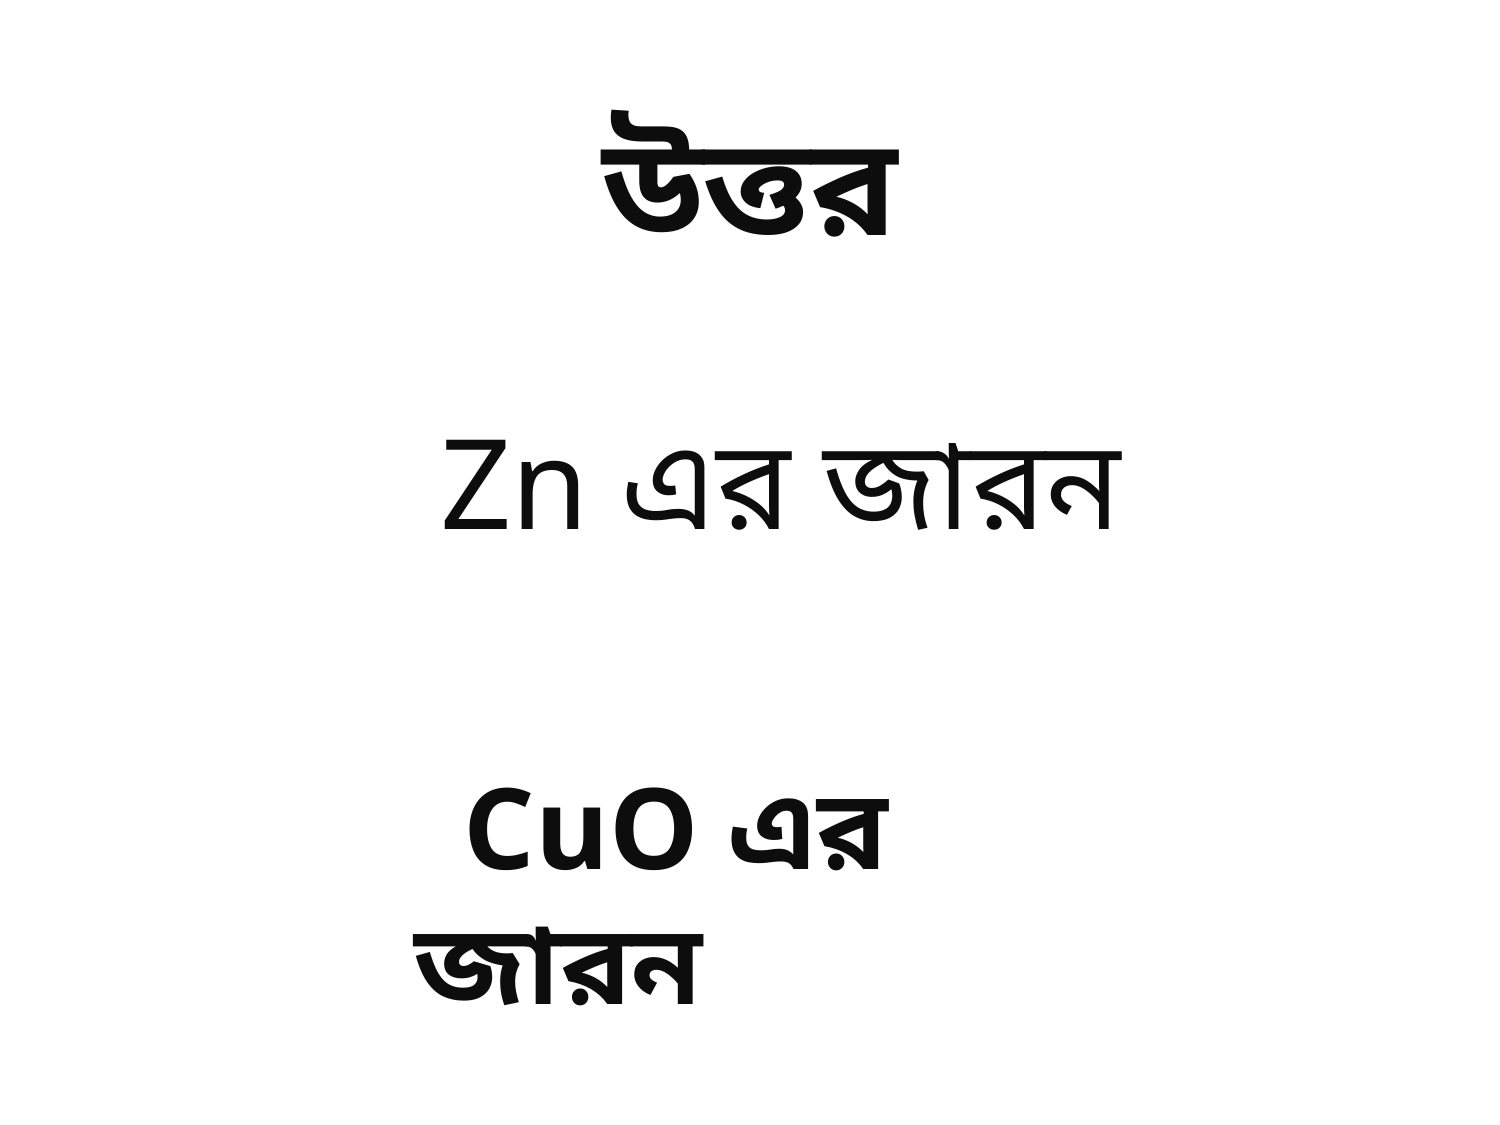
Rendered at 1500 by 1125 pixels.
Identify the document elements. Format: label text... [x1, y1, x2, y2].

list Zn এর জারন [362, 396, 1207, 588]
title উত্তর [581, 86, 919, 275]
text_box CuO এর জারন [399, 749, 1119, 1080]
